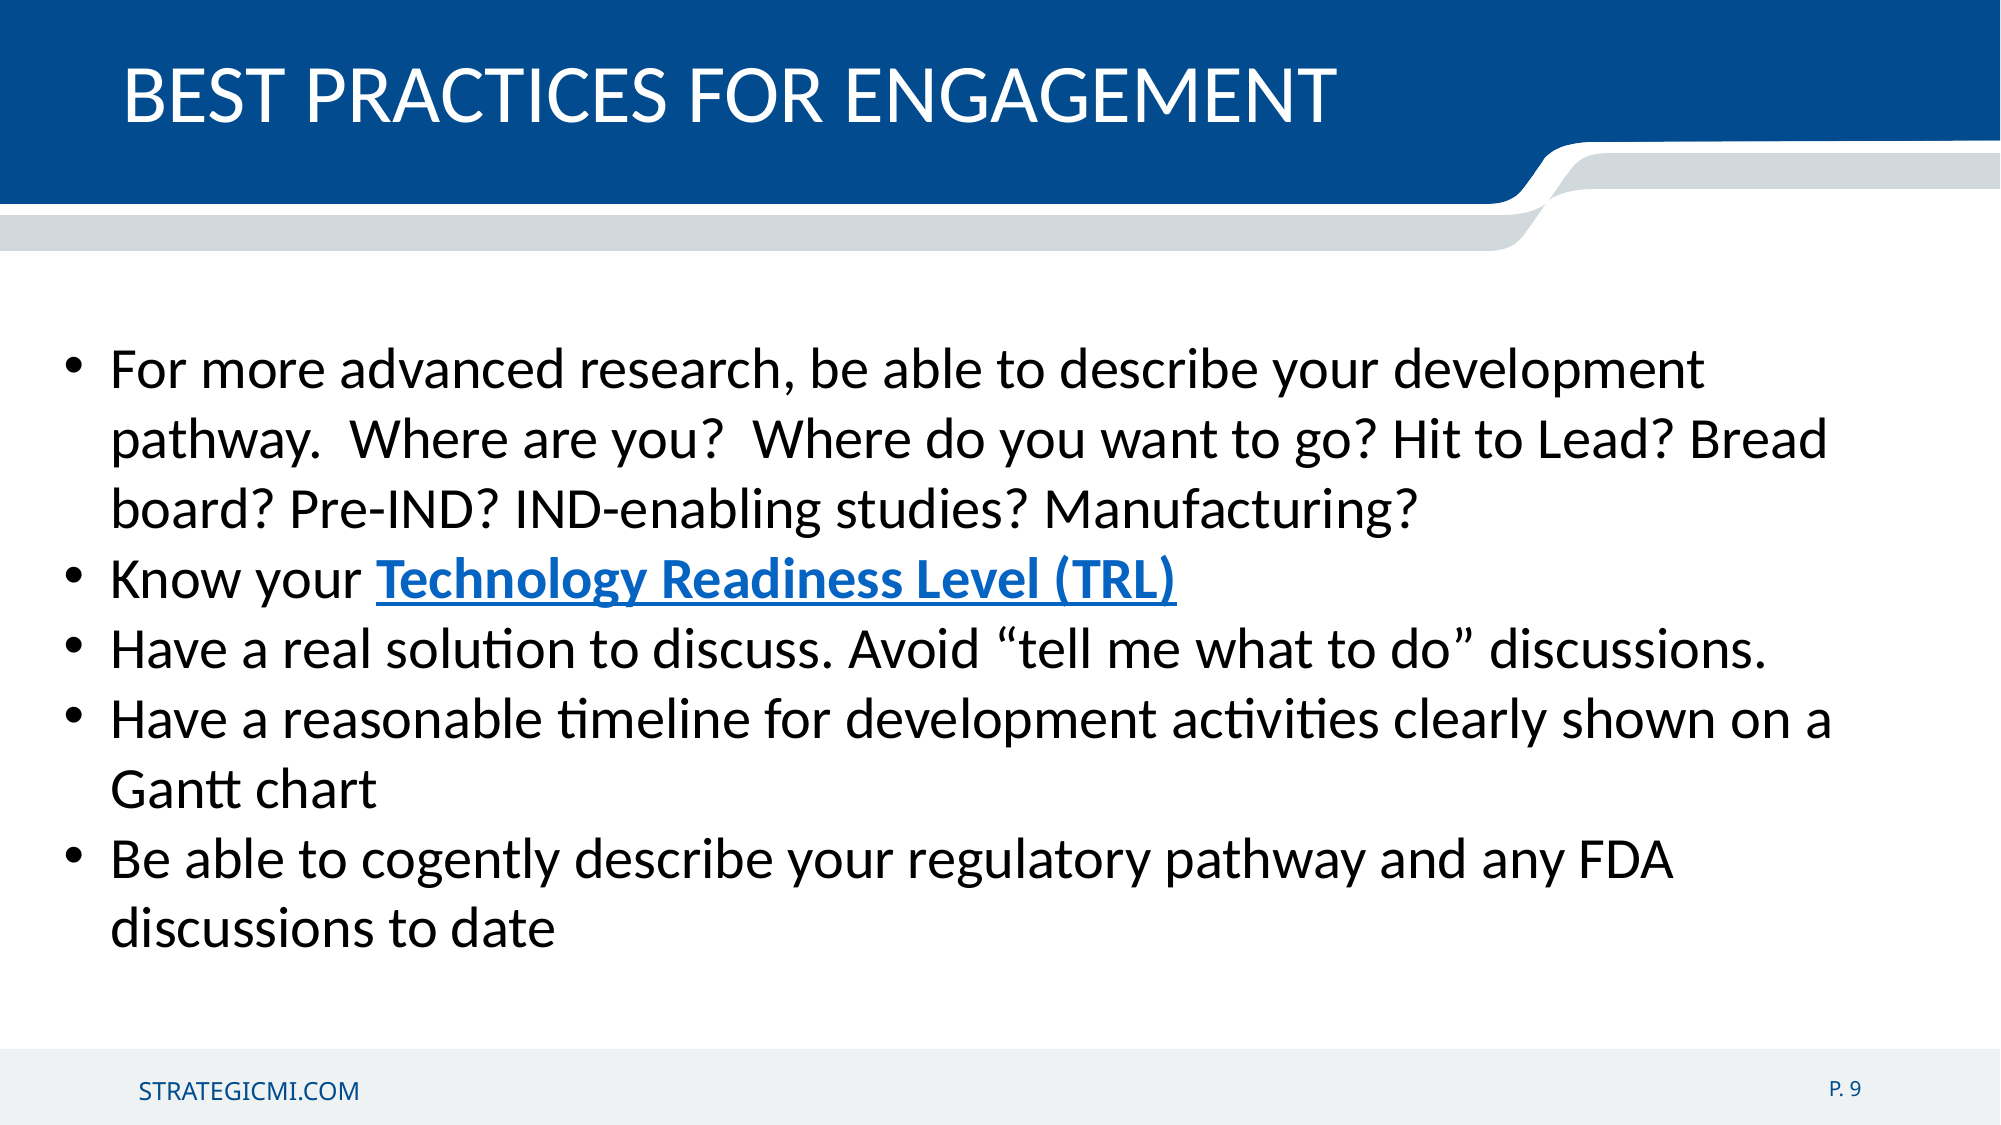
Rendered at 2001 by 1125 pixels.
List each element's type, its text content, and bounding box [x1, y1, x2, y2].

text_box BEST PRACTICES FOR ENGAGEMENT [108, 32, 1468, 147]
picture [0, 0, 2001, 257]
text_box For more advanced research, be able to describe your development pathway. Where are you? Where do you want to go? Hit to Lead? Bread board? Pre-IND? IND-enabling studies? Manufacturing? Know your Technology Readiness Level (TRL) Have a real solution to discuss. Avoid “tell me what to do” discussions. Have a reasonable timeline for development activities clearly shown on a Gantt chart Be able to cogently describe your regulatory pathway and any FDA discussions to date [48, 322, 1928, 1037]
slide_number P. 9 [1753, 1068, 1877, 1114]
